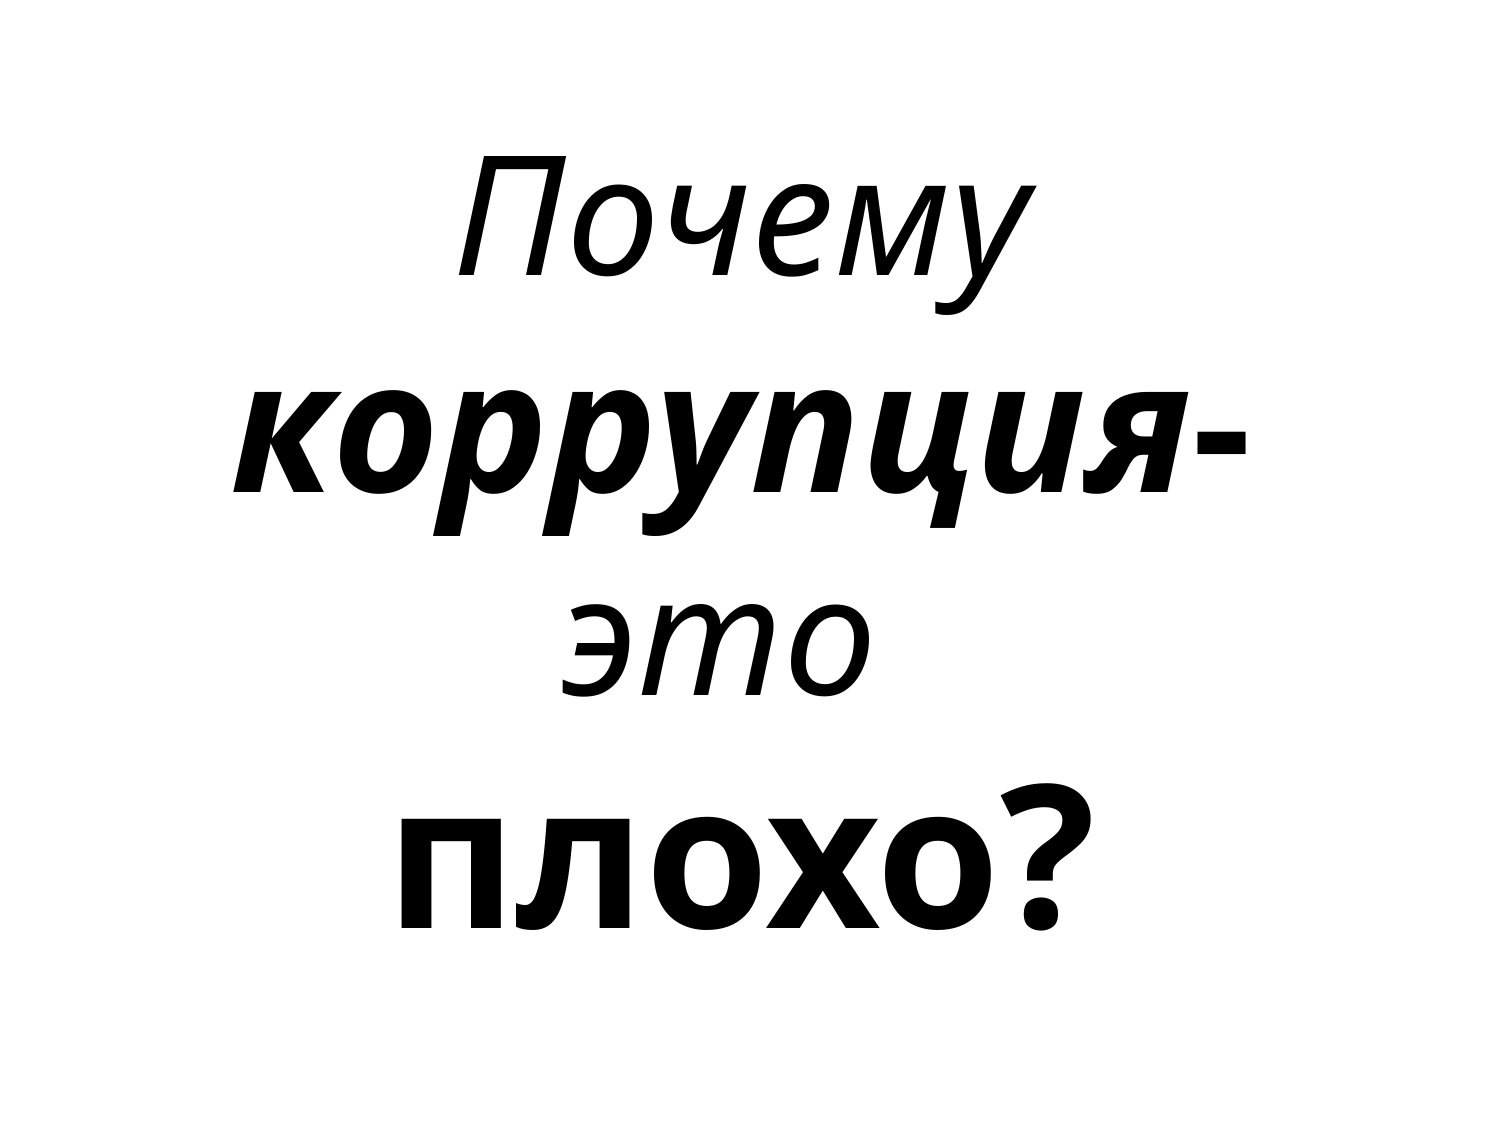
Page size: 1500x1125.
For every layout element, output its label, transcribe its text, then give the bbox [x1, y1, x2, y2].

text_box Почему коррупция- это плохо? [0, 101, 1483, 977]
